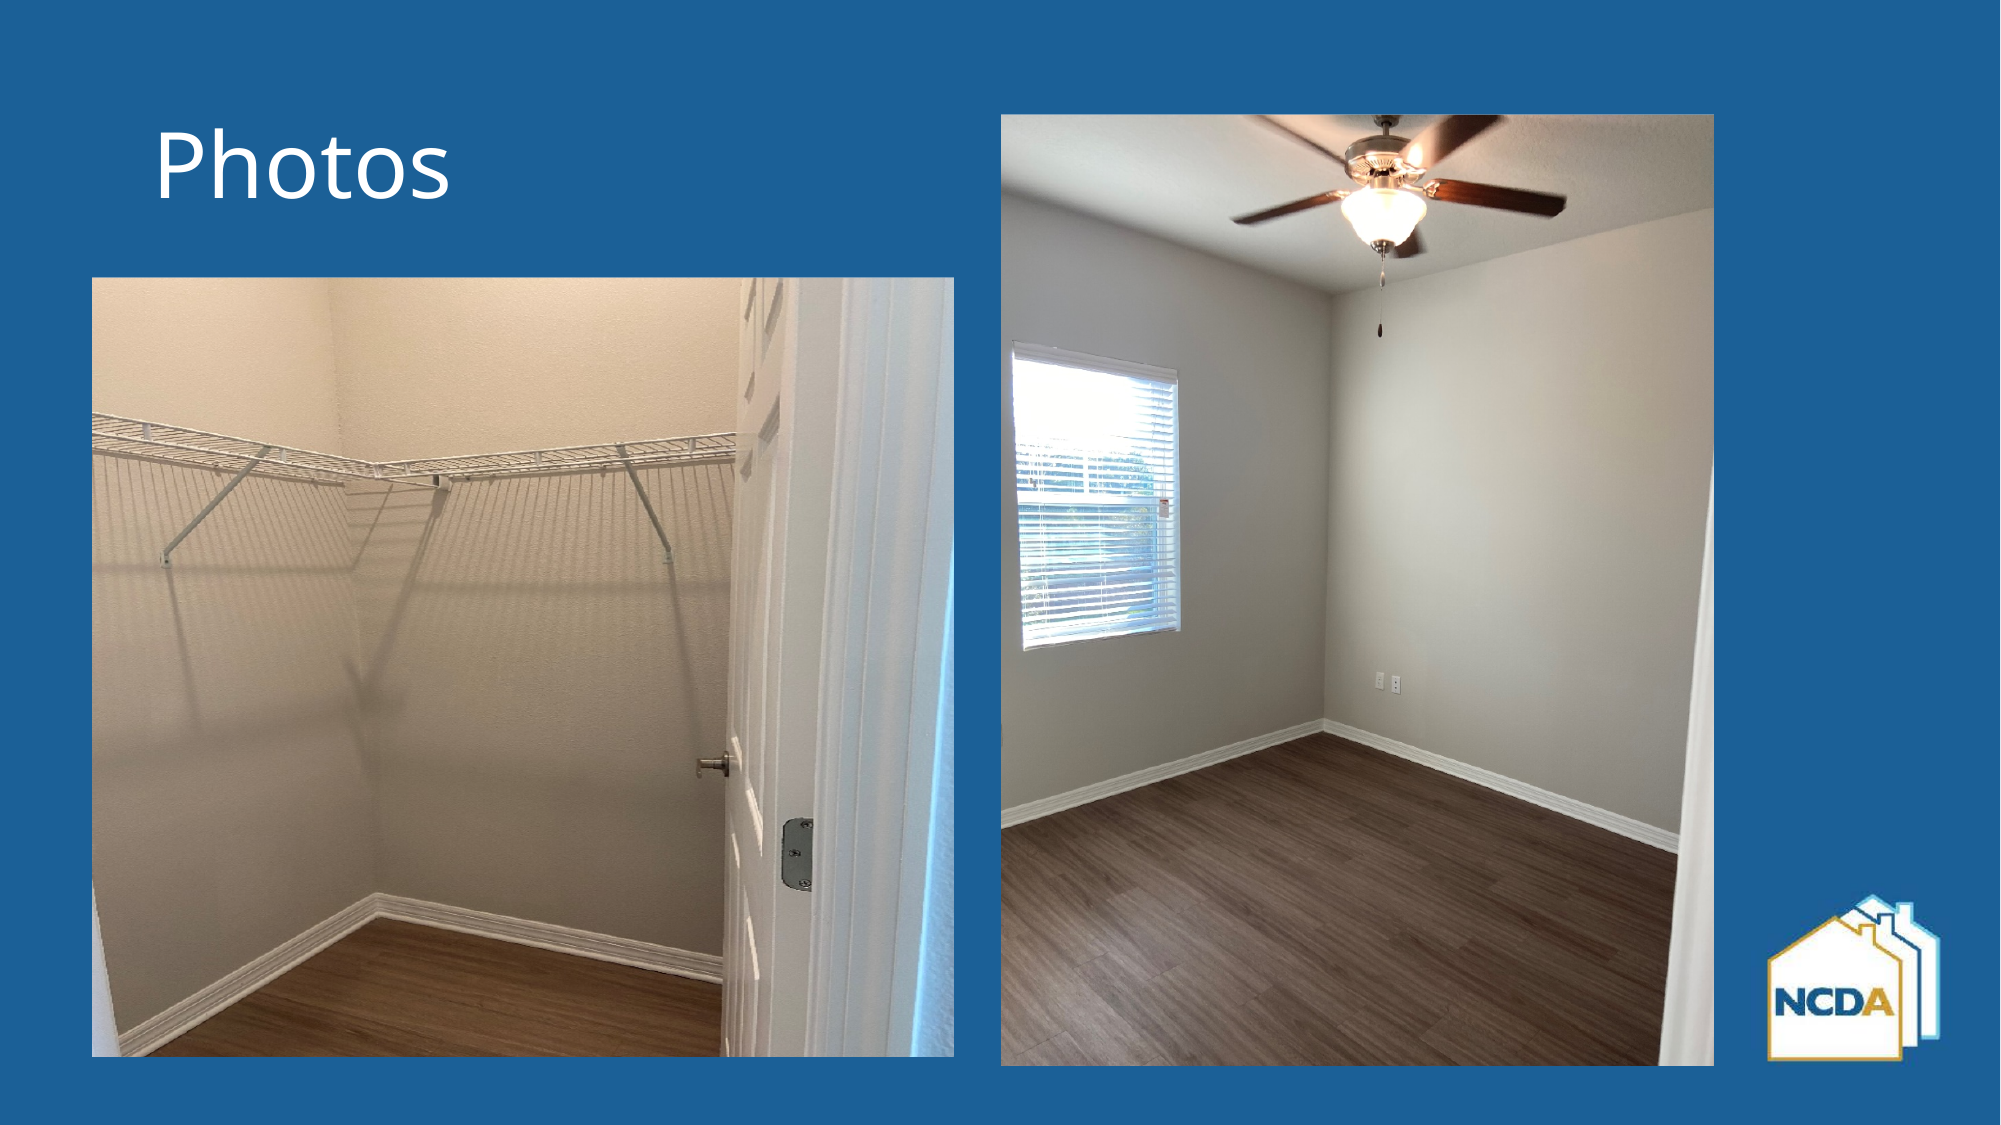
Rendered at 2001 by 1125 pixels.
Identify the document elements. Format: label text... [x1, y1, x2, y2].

picture [0, 0, 2001, 1125]
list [132, 235, 913, 1099]
title Photos [137, 59, 1863, 278]
